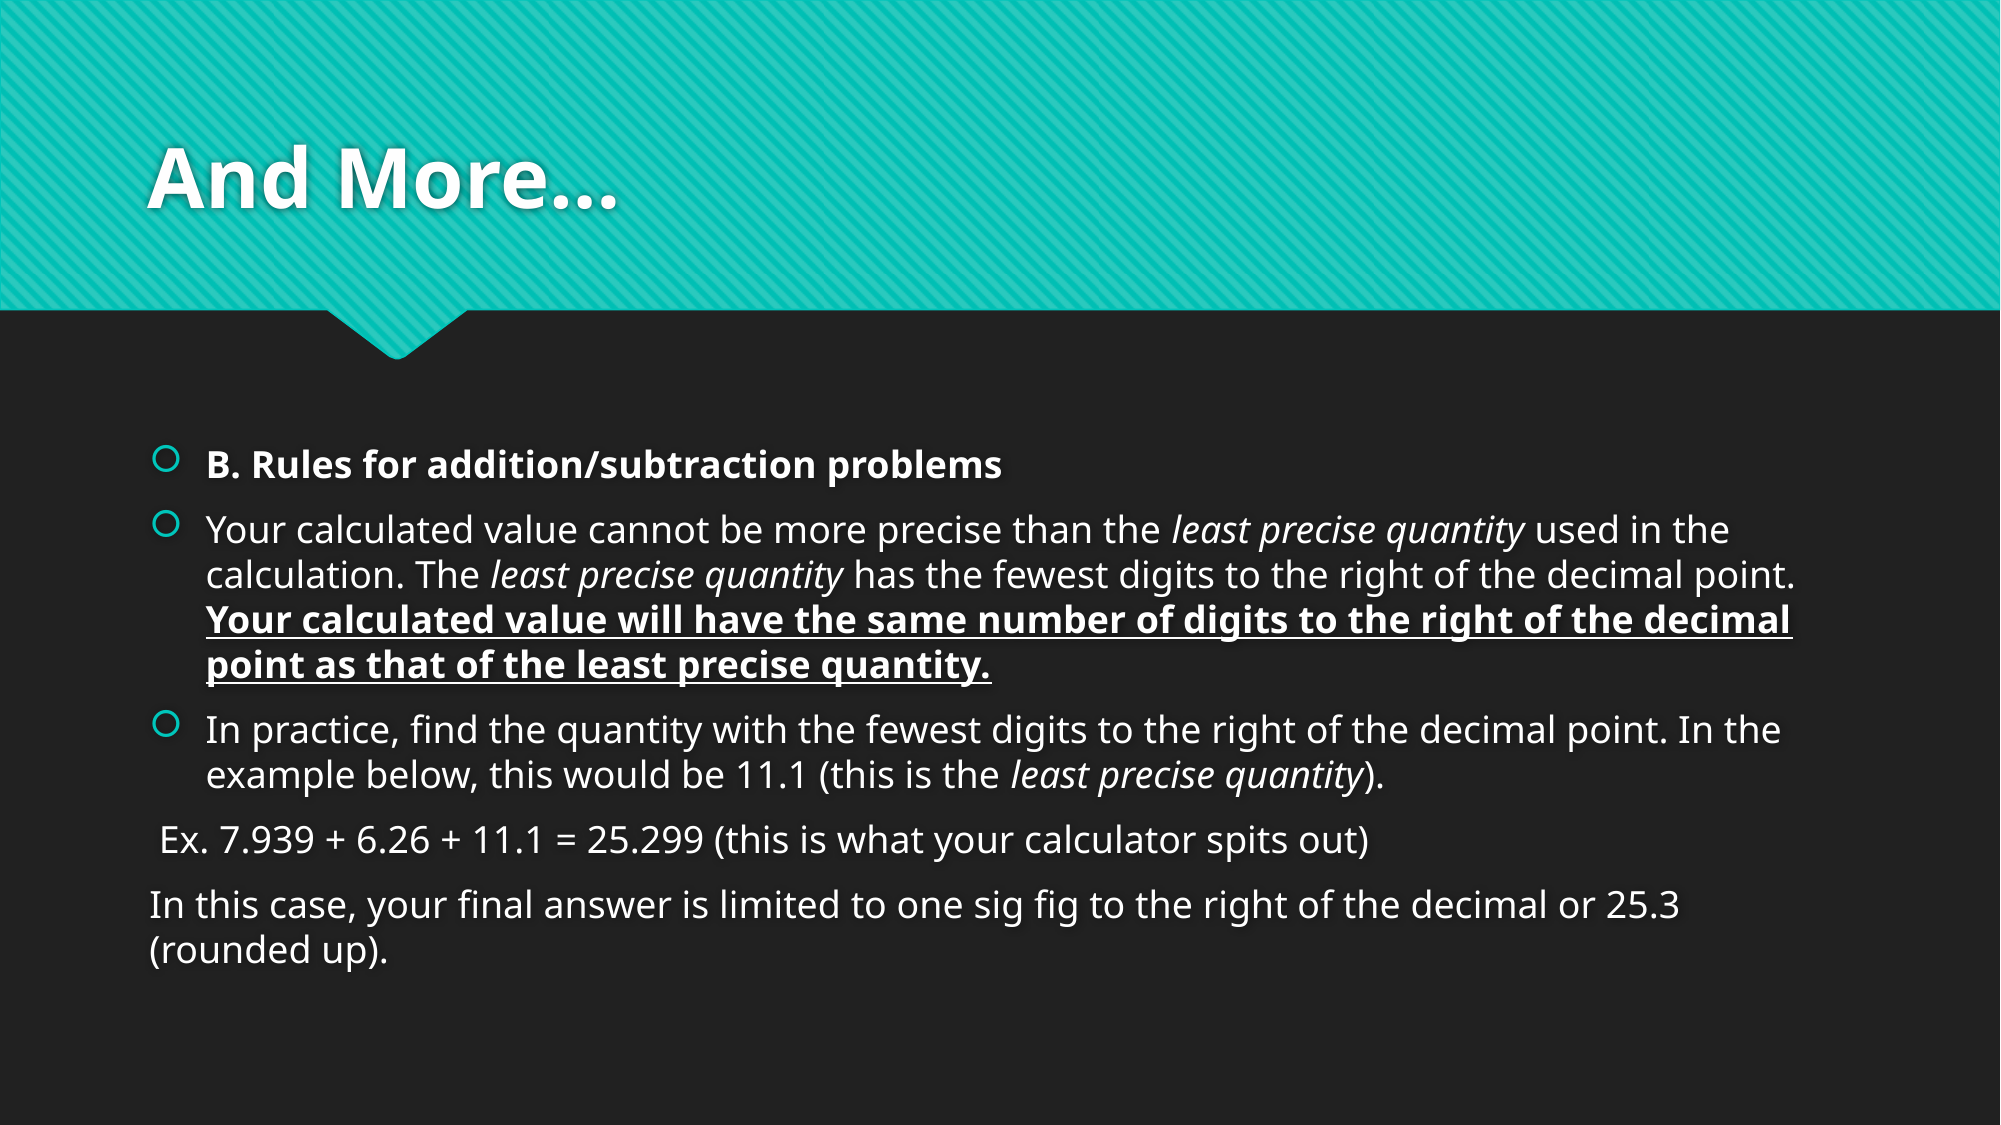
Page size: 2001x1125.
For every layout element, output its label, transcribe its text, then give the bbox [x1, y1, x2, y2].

title And More… [132, 73, 1868, 233]
list B. Rules for addition/subtraction problems Your calculated value cannot be more precise than the least precise quantity used in the calculation. The least precise quantity has the fewest digits to the right of the decimal point. Your calculated value will have the same number of digits to the right of the decimal point as that of the least precise quantity. In practice, find the quantity with the fewest digits to the right of the decimal point. In the example below, this would be 11.1 (this is the least precise quantity). Ex. 7.939 + 6.26 + 11.1 = 25.299 (this is what your calculator spits out) In this case, your final answer is limited to one sig fig to the right of the decimal or 25.3 (rounded up). [134, 364, 1866, 1048]
